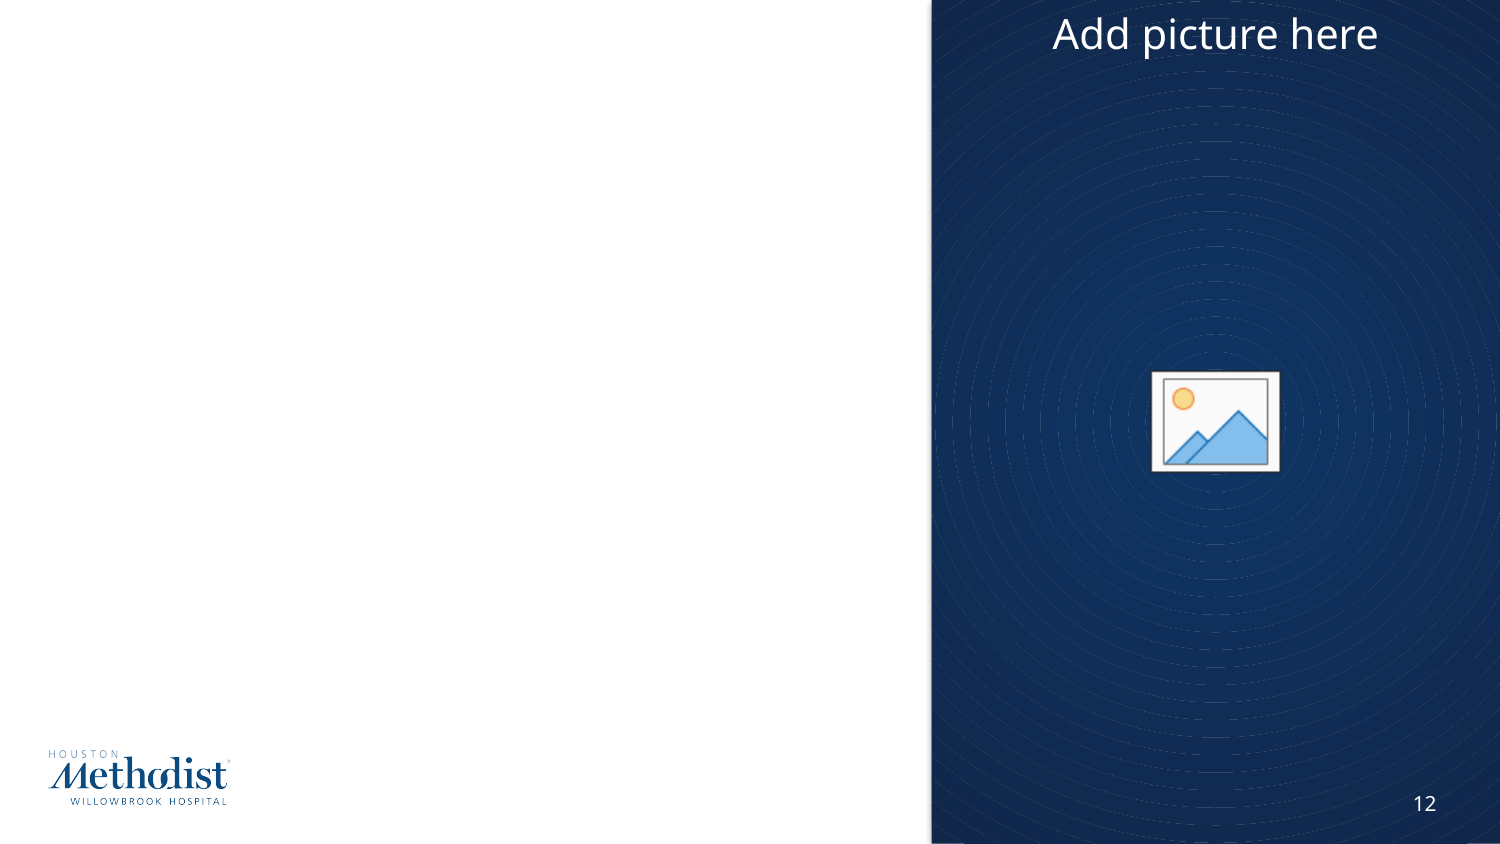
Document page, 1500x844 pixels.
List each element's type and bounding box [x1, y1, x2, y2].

picture [931, 0, 1500, 844]
picture [48, 750, 231, 805]
